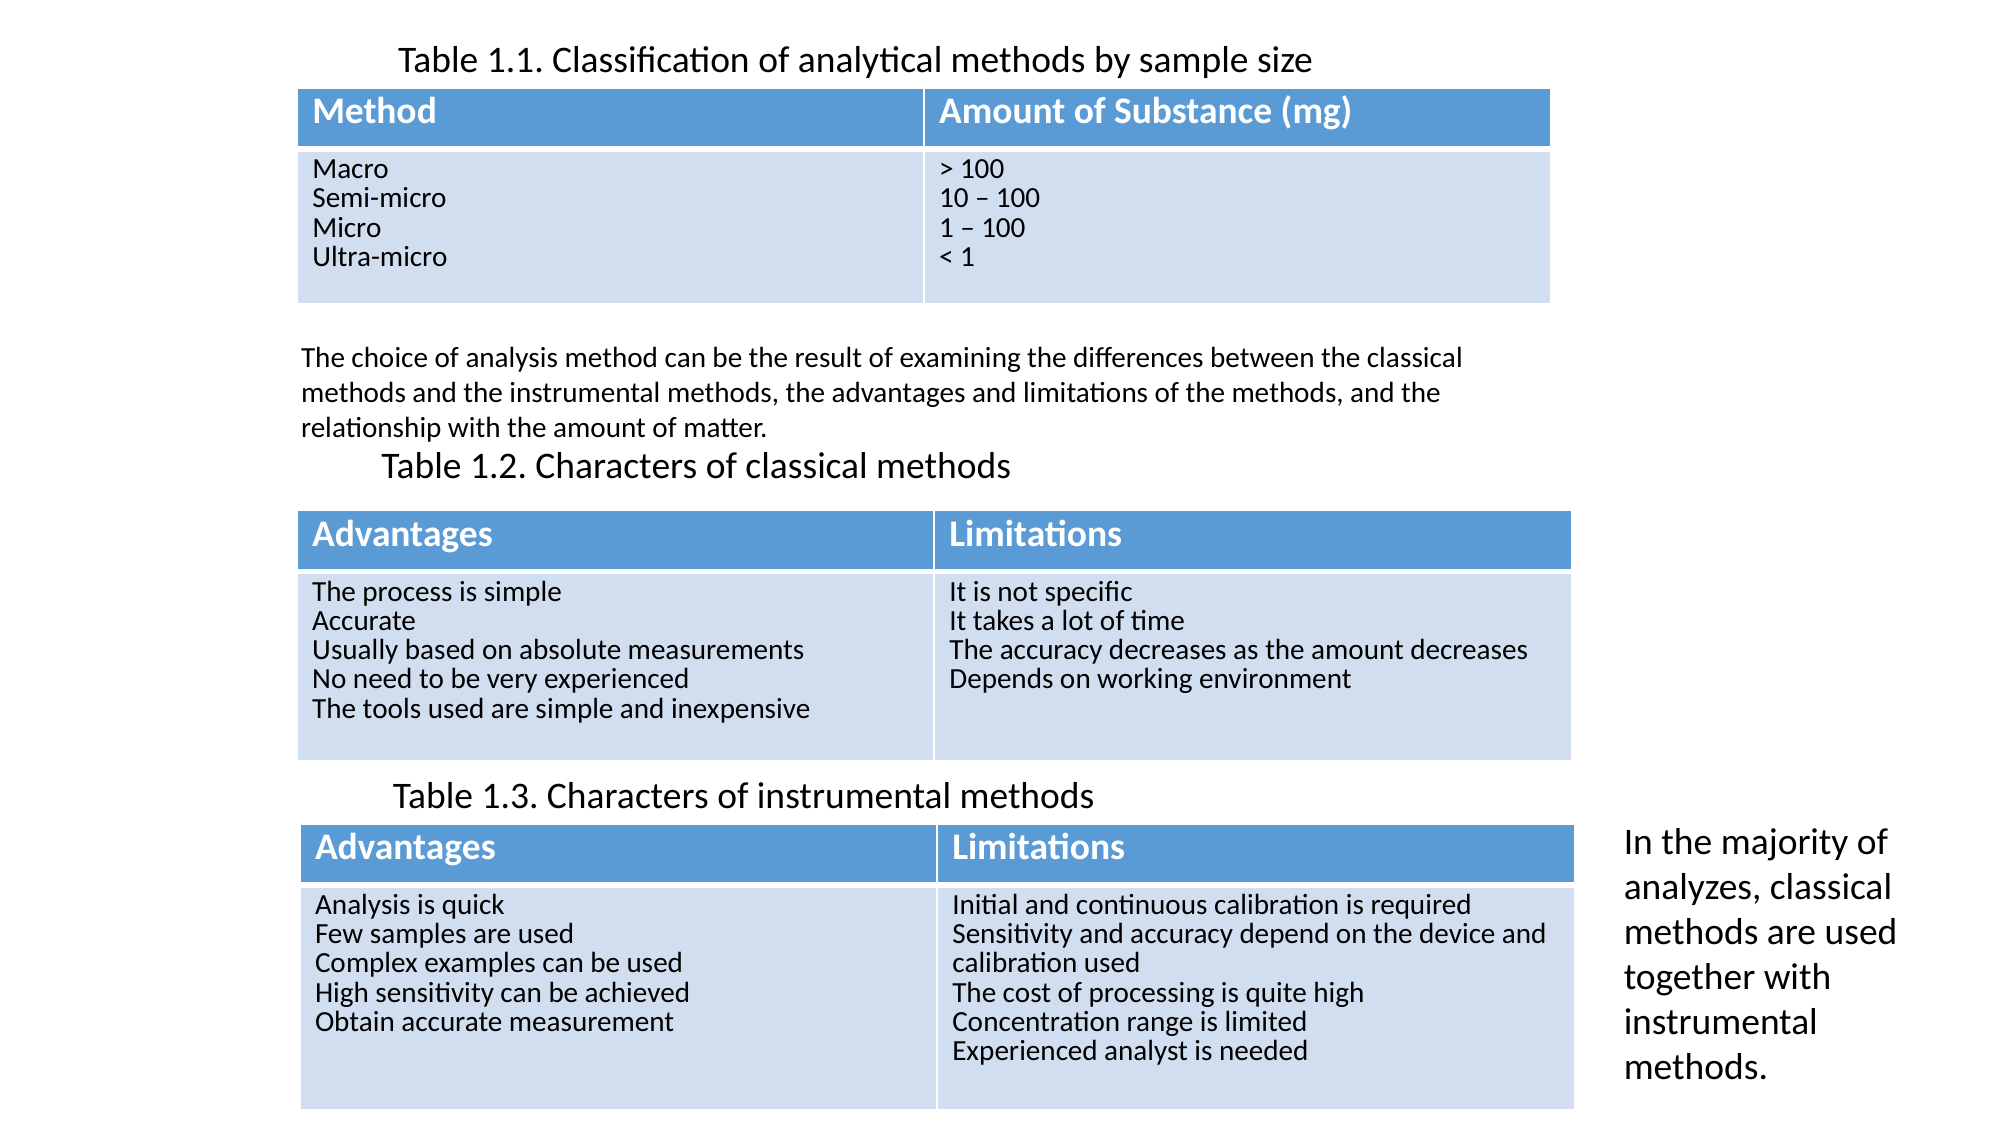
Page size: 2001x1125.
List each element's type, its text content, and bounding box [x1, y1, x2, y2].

table_header Method [298, 89, 923, 146]
text_box Table 1.3. Characters of instrumental methods [378, 763, 1468, 823]
table_cell > 100 10 – 100 1 – 100 < 1 [925, 152, 1550, 303]
table_cell Macro Semi-micro Micro Ultra-micro [298, 152, 923, 303]
text_box Table 1.1. Classification of analytical methods by sample size [383, 27, 1330, 87]
table_cell Analysis is quick Few samples are used Complex examples can be used High sensitivity can be achieved Obtain accurate measurement [301, 888, 936, 1109]
table_cell Initial and continuous calibration is required Sensitivity and accuracy depend on the device and calibration used The cost of processing is quite high Concentration range is limited Experienced analyst is needed [938, 888, 1574, 1109]
text_box In the majority of analyzes, classical methods are used together with instrumental methods. [1609, 809, 1983, 1095]
table_header Limitations [935, 511, 1571, 569]
table_cell It is not specific It takes a lot of time The accuracy decreases as the amount decreases Depends on working environment [935, 574, 1571, 760]
table_header Amount of Substance (mg) [925, 89, 1550, 146]
text_box Table 1.2. Characters of classical methods [366, 433, 1456, 493]
table_header Advantages [298, 511, 933, 569]
table_header Advantages [301, 825, 936, 882]
table_header Limitations [938, 825, 1574, 882]
text_box The choice of analysis method can be the result of examining the differences between the classical methods and the instrumental methods, the advantages and limitations of the methods, and the relationship with the amount of matter. [286, 330, 1546, 451]
table_cell The process is simple Accurate Usually based on absolute measurements No need to be very experienced The tools used are simple and inexpensive [298, 574, 933, 760]
